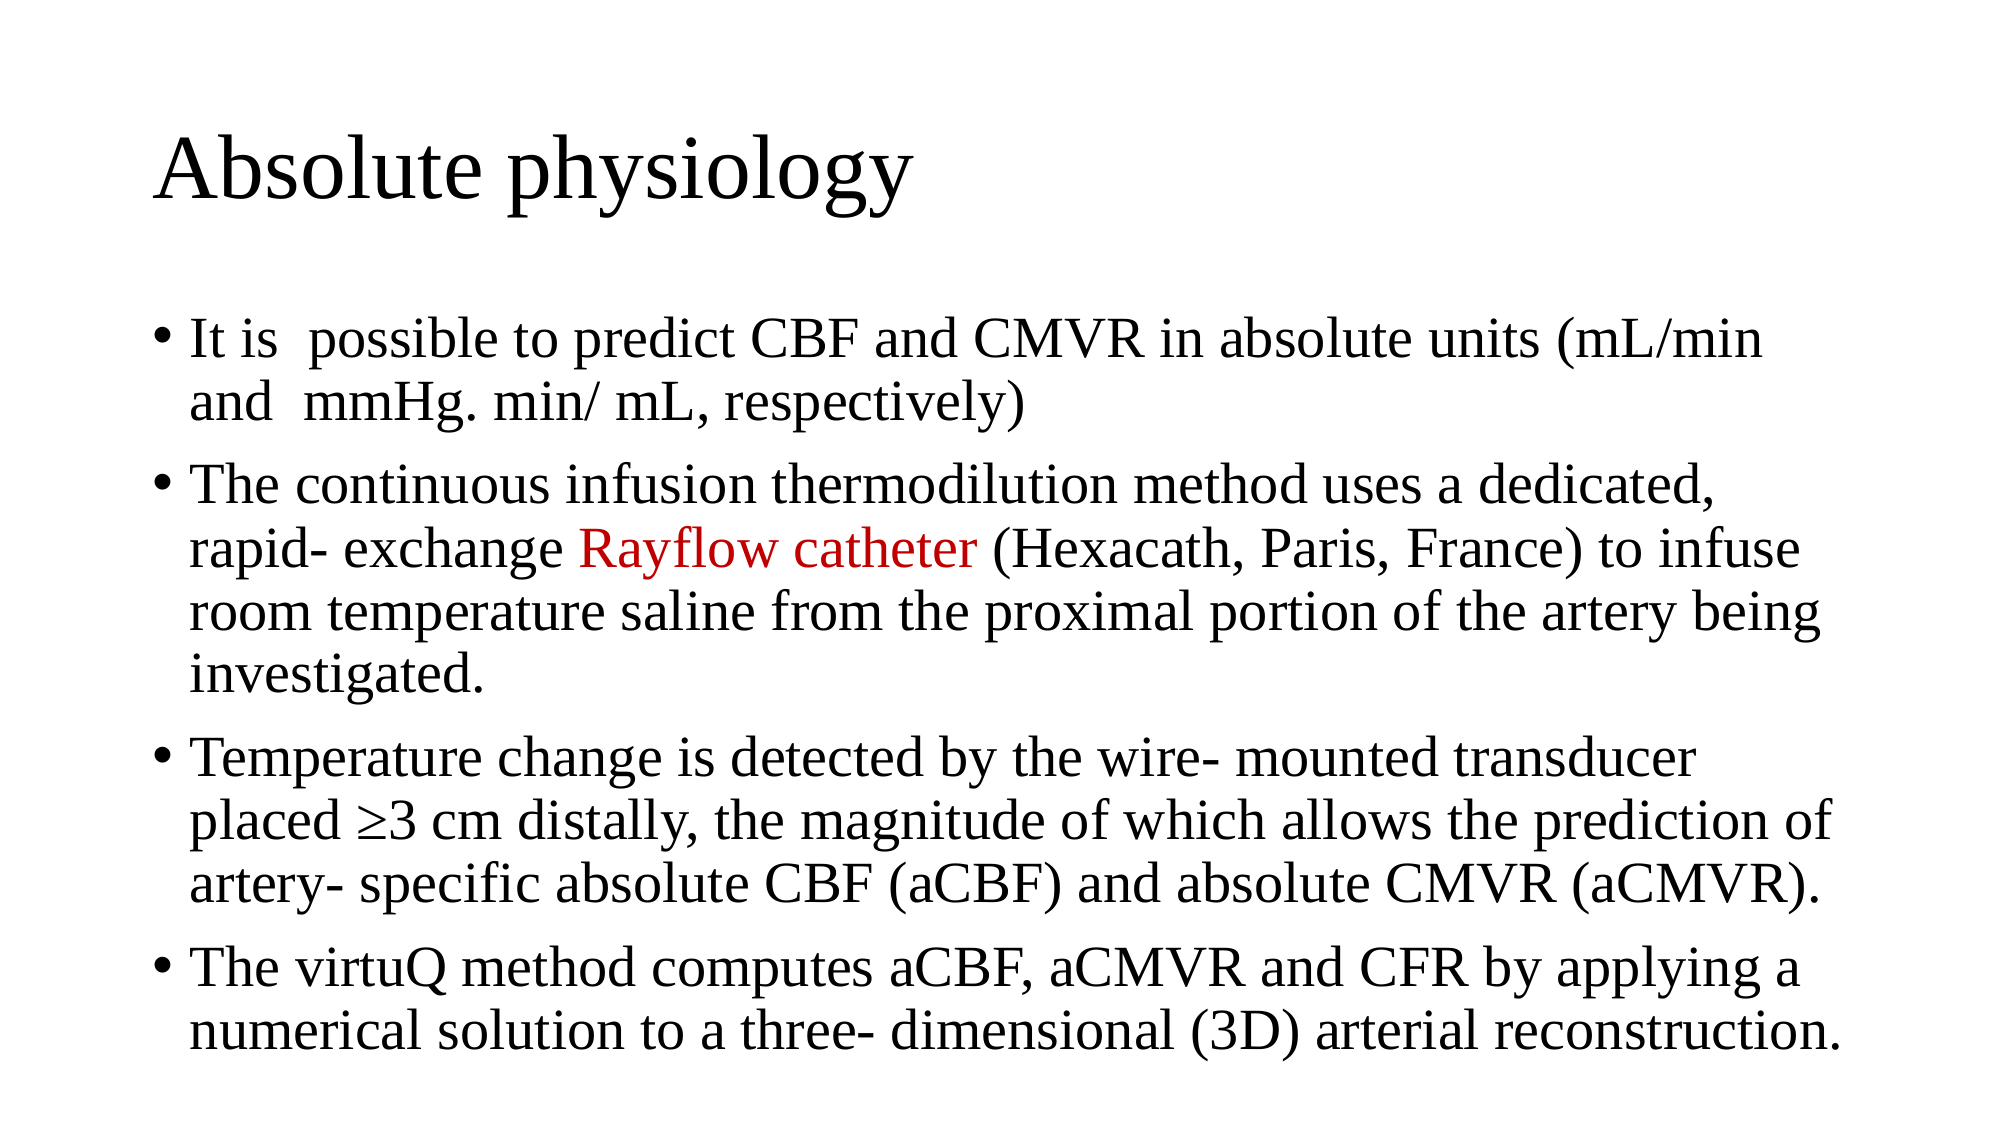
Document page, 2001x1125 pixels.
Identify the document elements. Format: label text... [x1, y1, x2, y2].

list It is possible to predict CBF and CMVR in absolute units (mL/min and mmHg. min/ mL, respectively) The continuous infusion thermodilution method uses a dedicated, rapid- exchange Rayflow catheter (Hexacath, Paris, France) to infuse room temperature saline from the proximal portion of the artery being investigated. Temperature change is detected by the wire- mounted transducer placed ≥3 cm distally, the magnitude of which allows the prediction of artery- specific absolute CBF (aCBF) and absolute CMVR (aCMVR). The virtuQ method computes aCBF, aCMVR and CFR by applying a numerical solution to a three- dimensional (3D) arterial reconstruction. [137, 299, 1863, 1014]
title Absolute physiology [137, 59, 1863, 278]
